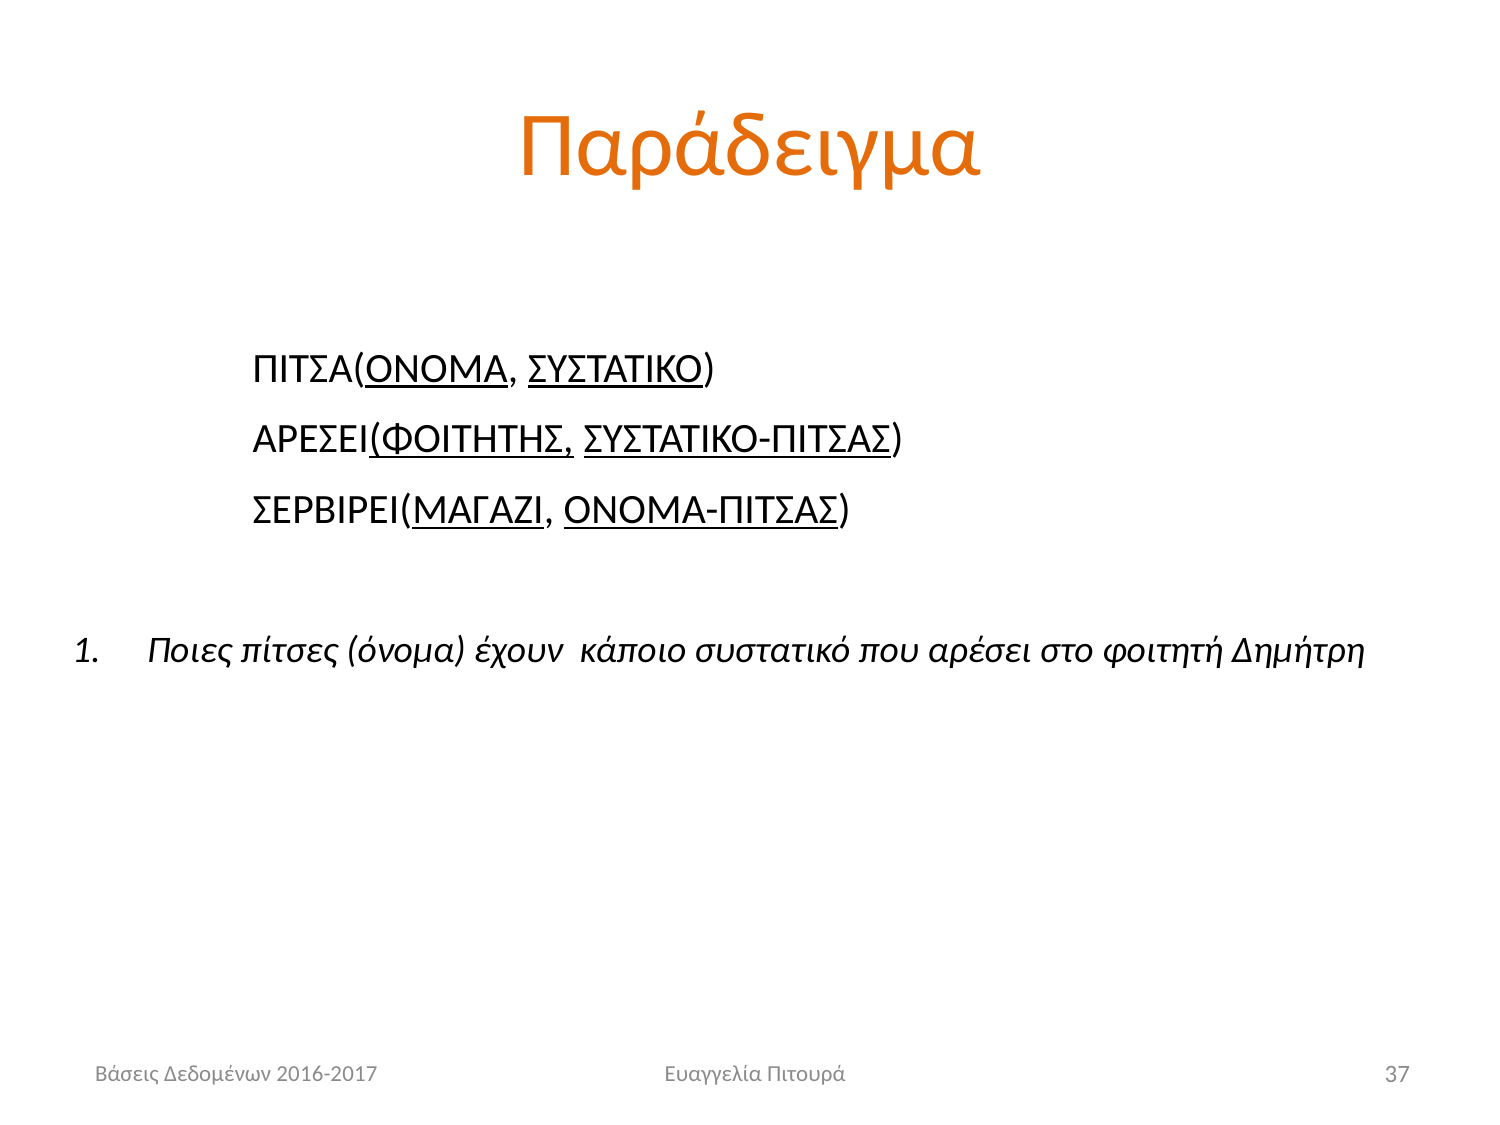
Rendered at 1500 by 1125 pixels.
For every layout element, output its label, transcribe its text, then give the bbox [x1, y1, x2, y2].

footer Ευαγγελία Πιτουρά [517, 1042, 993, 1103]
title Παράδειγμα [75, 45, 1425, 233]
text_box ΠΙΤΣΑ(ΟΝΟΜΑ, ΣΥΣΤΑΤΙΚΟ) ΑΡΕΣΕΙ(ΦΟΙΤΗΤΗΣ, ΣΥΣΤΑΤΙΚΟ-ΠΙΤΣΑΣ) ΣΕΡΒΙΡΕΙ(ΜΑΓΑΖΙ, ΟΝΟΜΑ-ΠΙΤΣΑΣ) [237, 333, 1112, 540]
slide_number Βάσεις Δεδομένων 2016-2017 [80, 1042, 431, 1103]
slide_number 37 [1074, 1042, 1425, 1103]
text_box Ποιες πίτσες (όνομα) έχουν κάποιο συστατικό που αρέσει στο φοιτητή Δημήτρη [57, 617, 1452, 678]
